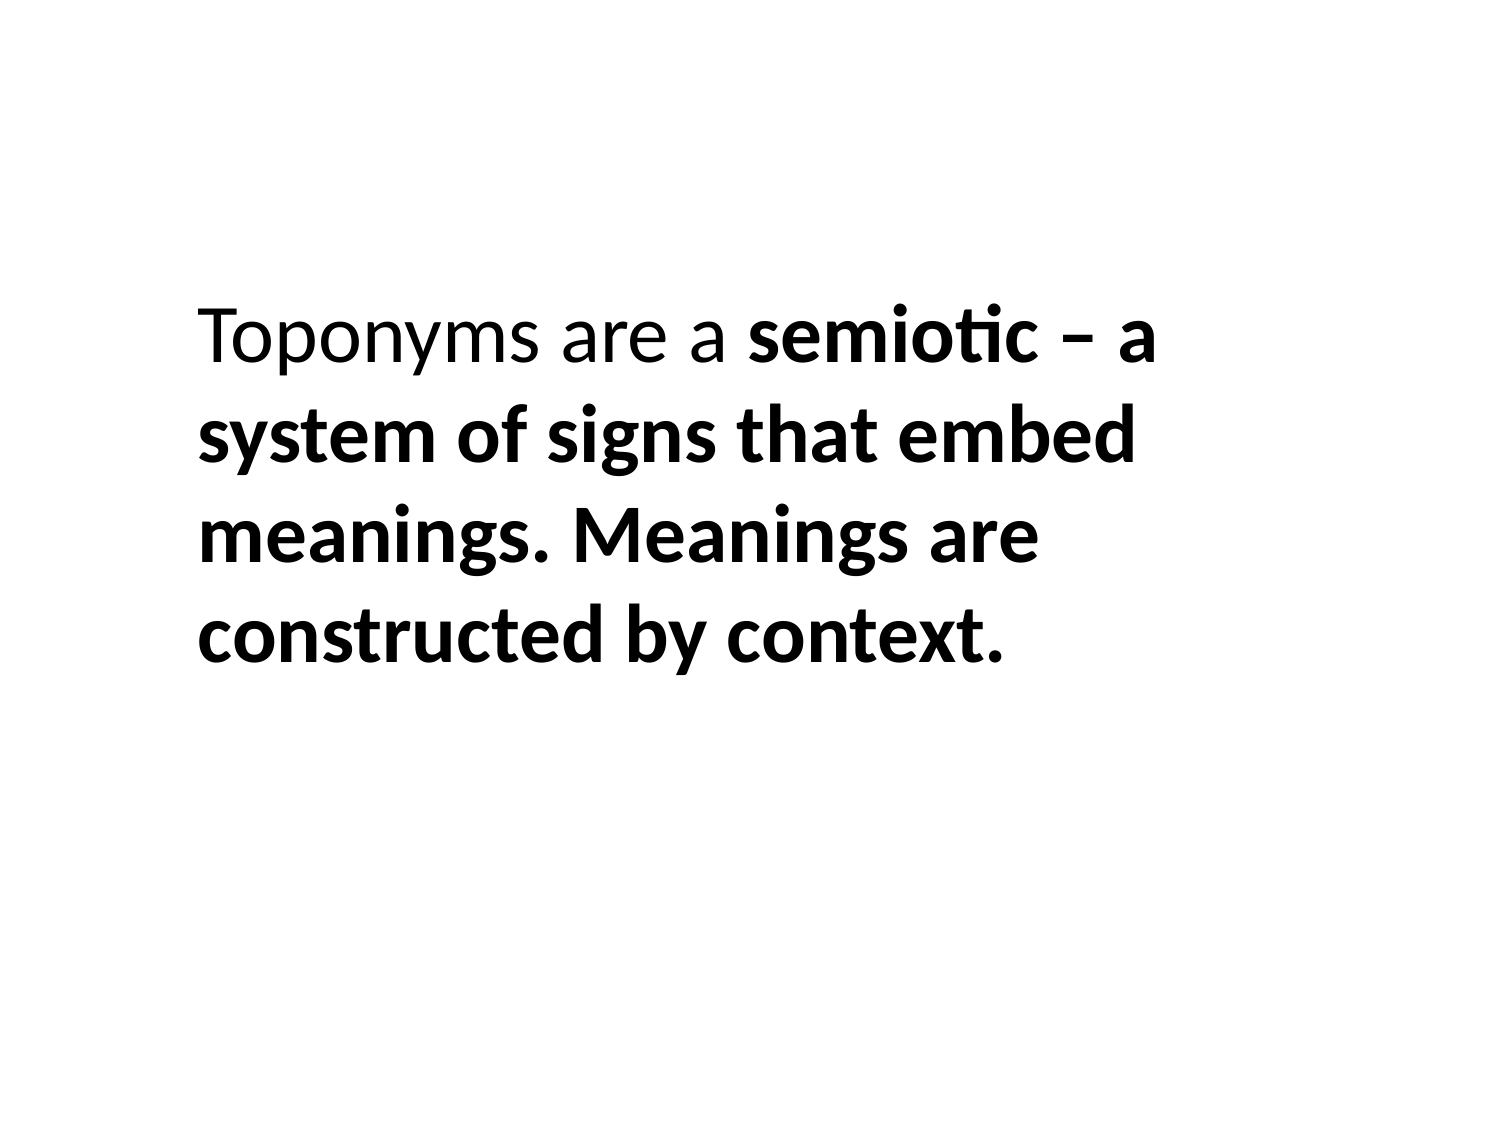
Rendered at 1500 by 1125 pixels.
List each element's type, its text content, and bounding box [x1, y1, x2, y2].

text_box Toponyms are a semiotic – a system of signs that embed meanings. Meanings are constructed by context. [182, 137, 1282, 687]
